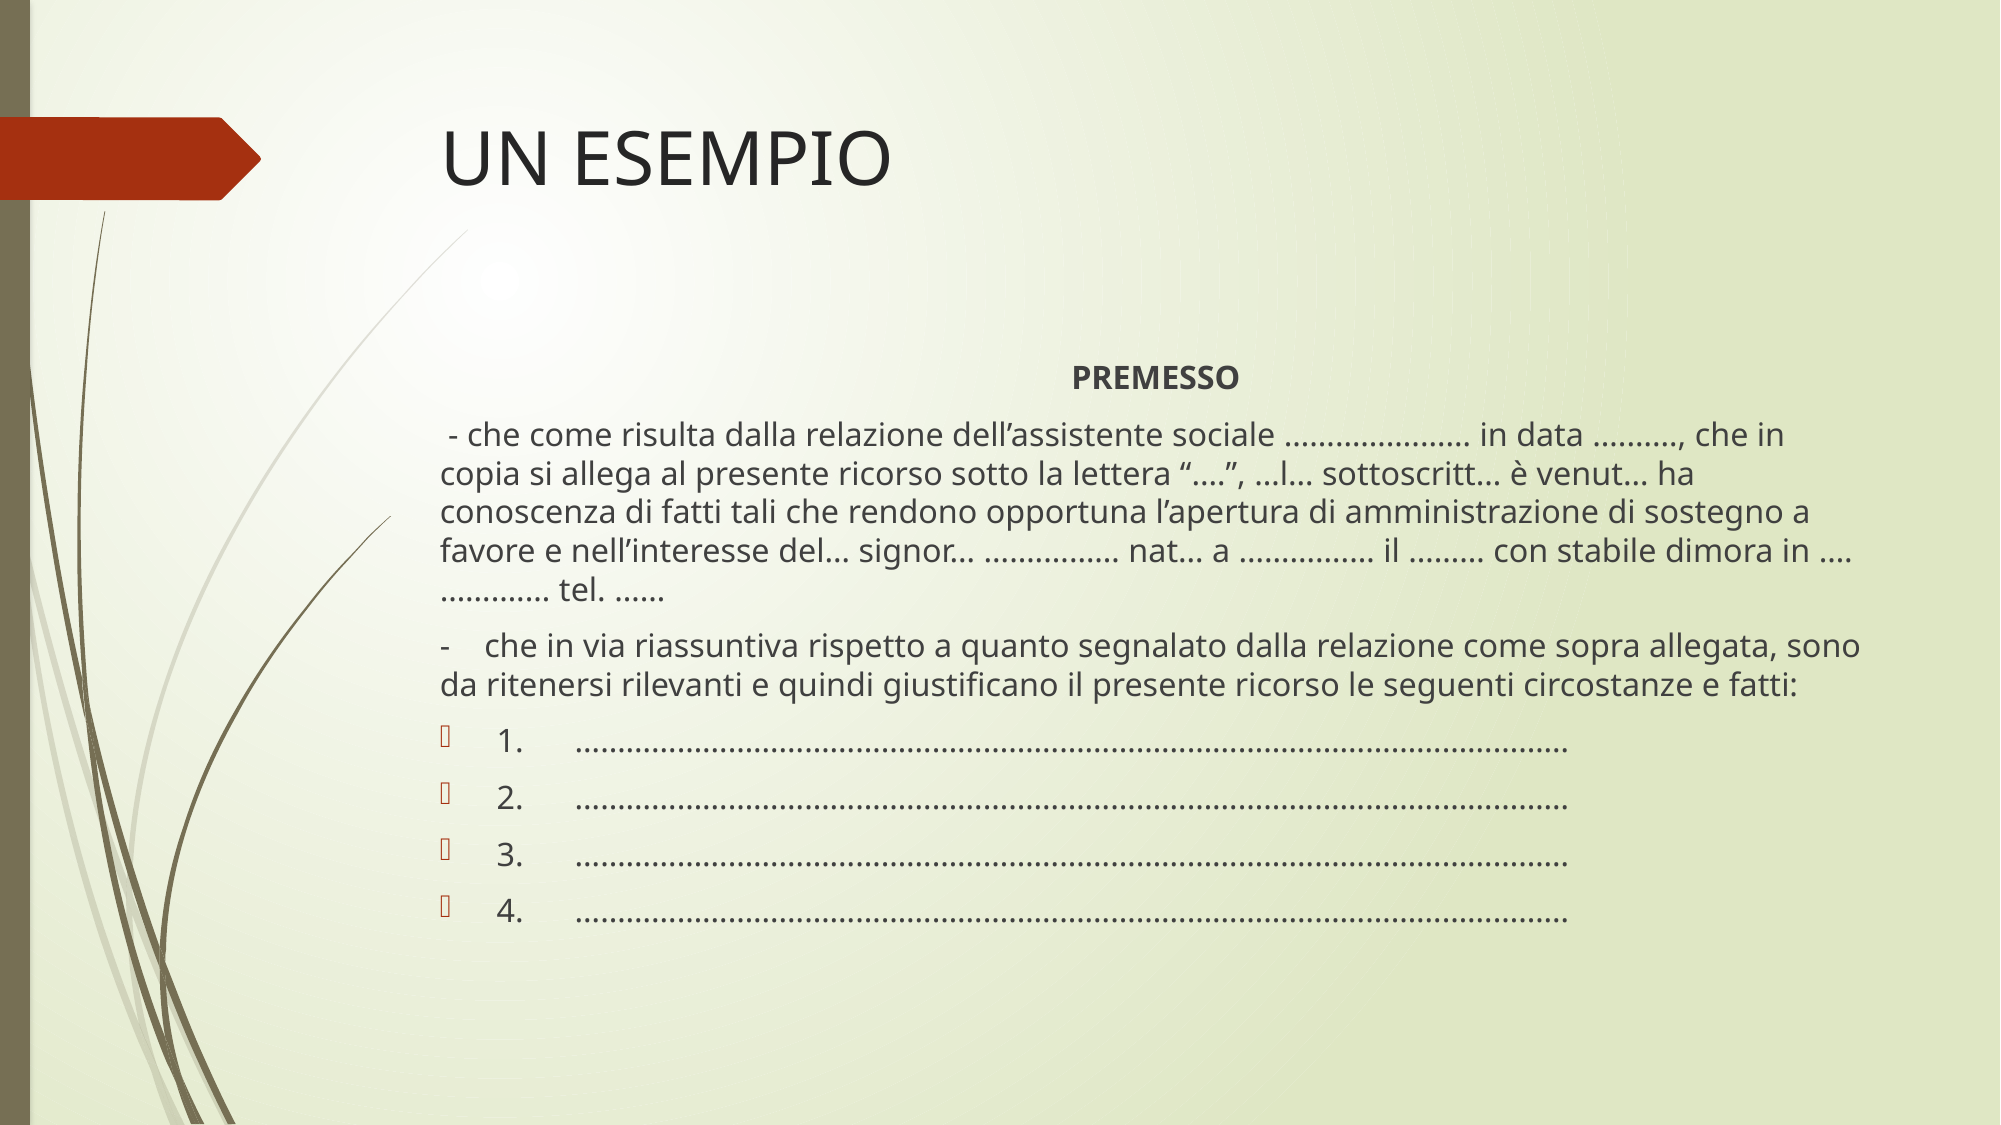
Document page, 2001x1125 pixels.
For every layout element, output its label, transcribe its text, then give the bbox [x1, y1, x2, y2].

list PREMESSO - che come risulta dalla relazione dell’assistente sociale …………….…… in data ….……, che in copia si allega al presente ricorso sotto la lettera “.…”, …l… sottoscritt… è venut… ha conoscenza di fatti tali che rendono opportuna l’apertura di amministrazione di sostegno a favore e nell’interesse del… signor… …….……… nat… a ………….… il ……… con stabile dimora in ….……….… tel. …… - che in via riassuntiva rispetto a quanto segnalato dalla relazione come sopra allegata, sono da ritenersi rilevanti e quindi giustificano il presente ricorso le seguenti circostanze e fatti: 1. ……………………………………………………………………………………………………… 2. ……………………………………………………………………………………………………… 3. ……………………………………………………………………………………………………… 4. ……………………………………………………………………………………………………… [424, 350, 1888, 970]
title UN ESEMPIO [425, 102, 1888, 313]
